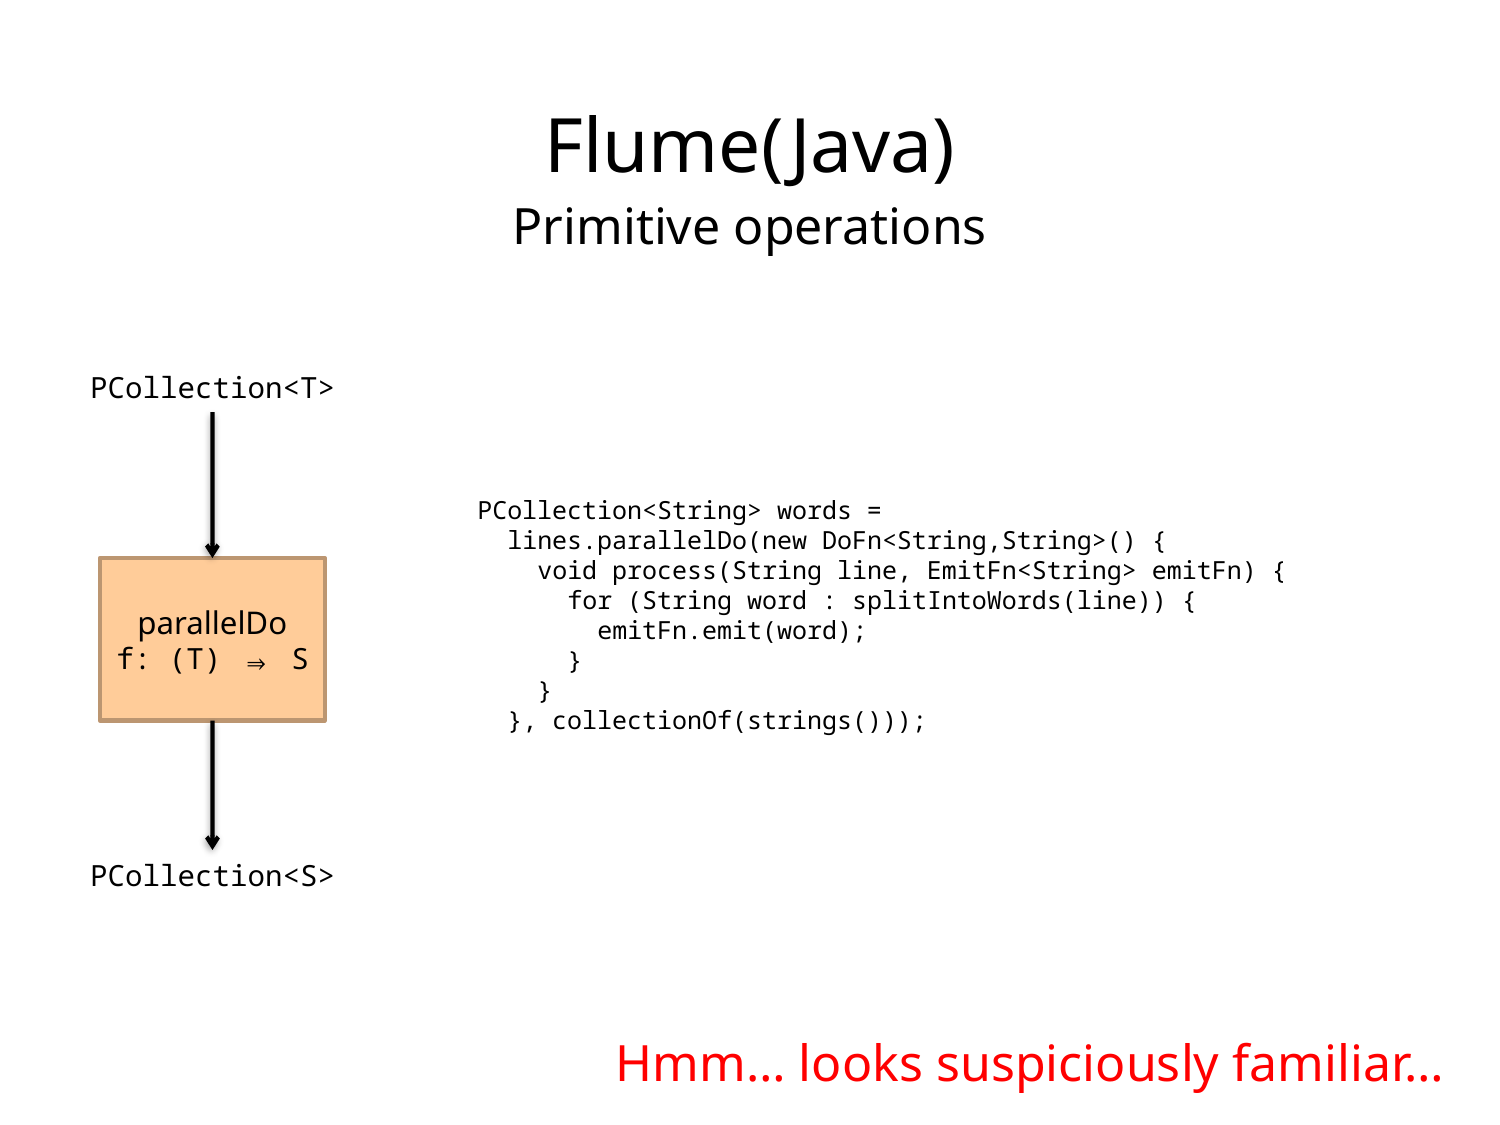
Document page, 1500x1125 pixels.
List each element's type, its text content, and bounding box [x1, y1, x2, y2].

text_box Primitive operations [0, 187, 1500, 263]
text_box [49, 362, 376, 901]
text_box PCollection<String> words = lines.parallelDo(new DoFn<String,String>() { void process(String line, EmitFn<String> emitFn) { for (String word : splitIntoWords(line)) { emitFn.emit(word); } } }, collectionOf(strings())); [462, 487, 1438, 742]
text_box Flume(Java) [0, 90, 1500, 187]
text_box Hmm… looks suspiciously familiar… [601, 1024, 1459, 1099]
